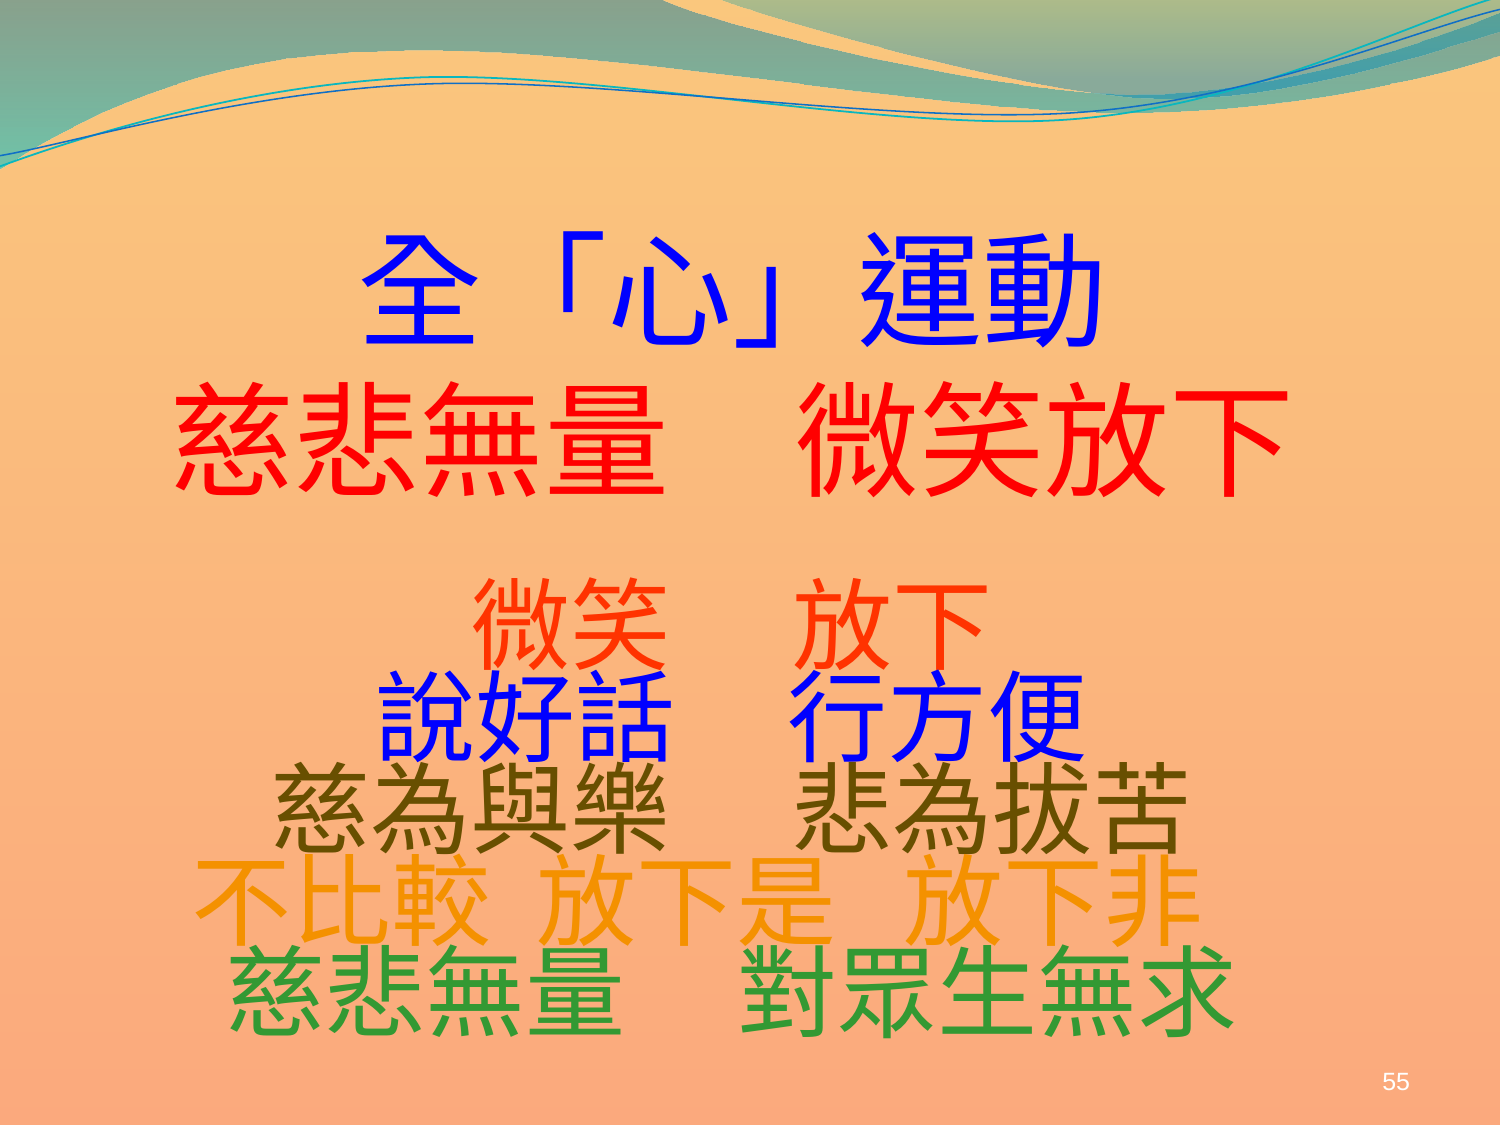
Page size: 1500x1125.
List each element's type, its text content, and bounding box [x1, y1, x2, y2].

text_box 55 [1299, 1042, 1425, 1103]
title 全「心」運動 慈悲無量 微笑放下 [87, 220, 1376, 520]
subtitle 微笑 放下 說好話 行方便 慈為與樂 悲為拔苦 不比較 放下是 放下非 慈悲無量 對眾生無求 [87, 529, 1376, 976]
